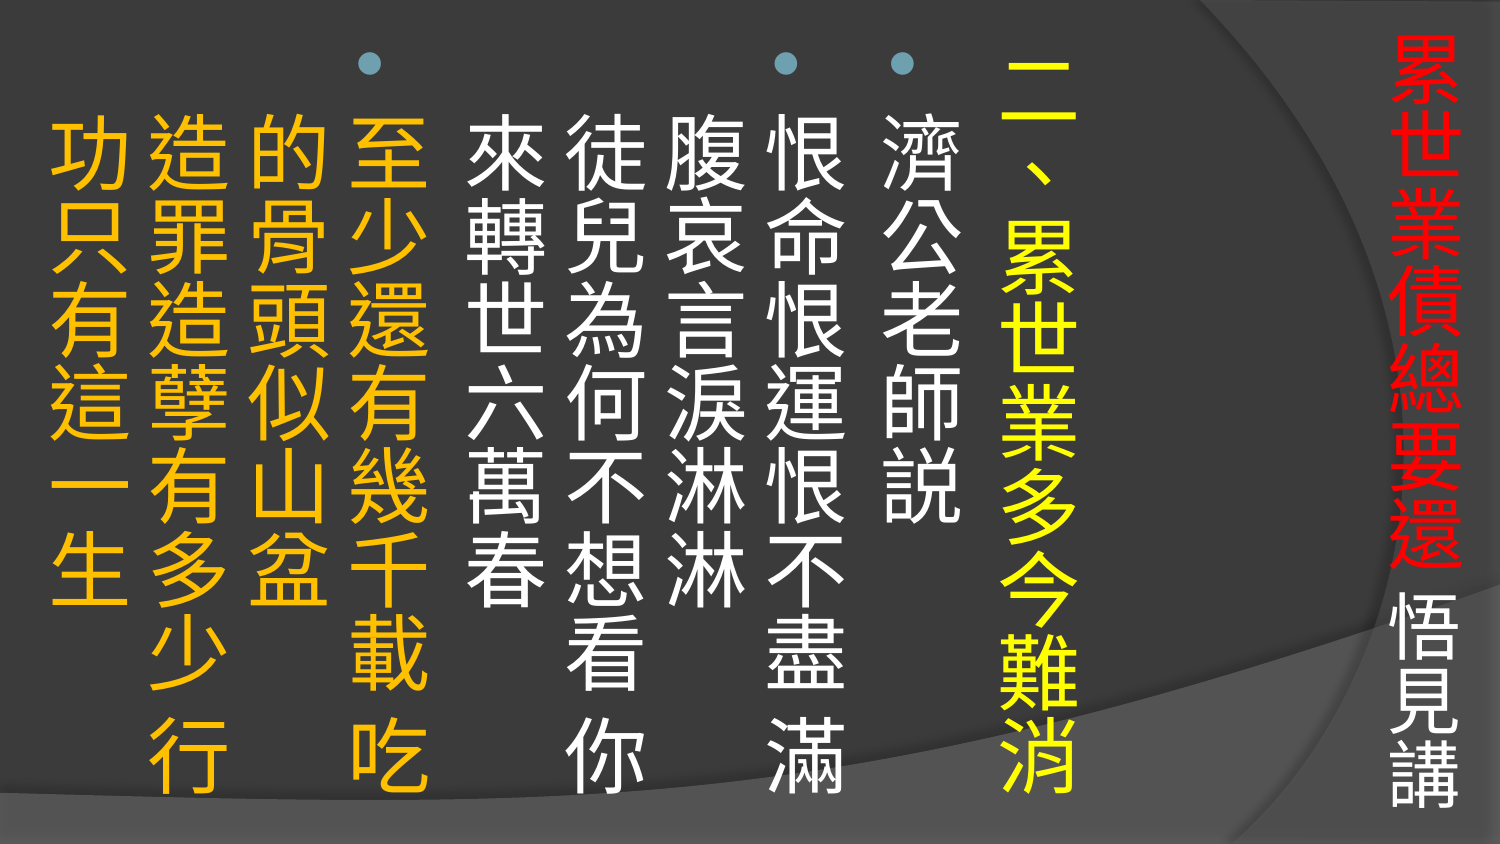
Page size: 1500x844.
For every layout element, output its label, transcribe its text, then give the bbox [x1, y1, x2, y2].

title 累世業債總要還 悟見講 [1364, 21, 1483, 820]
list 二、累世業多今難消 濟公老師説 恨命恨運恨不盡 滿腹哀言淚淋淋 徒兒為何不想看 你來轉世六萬春 至少還有幾千載 吃的骨頭似山盆 造罪造孽有多少 行功只有這一生 [29, 27, 1365, 820]
